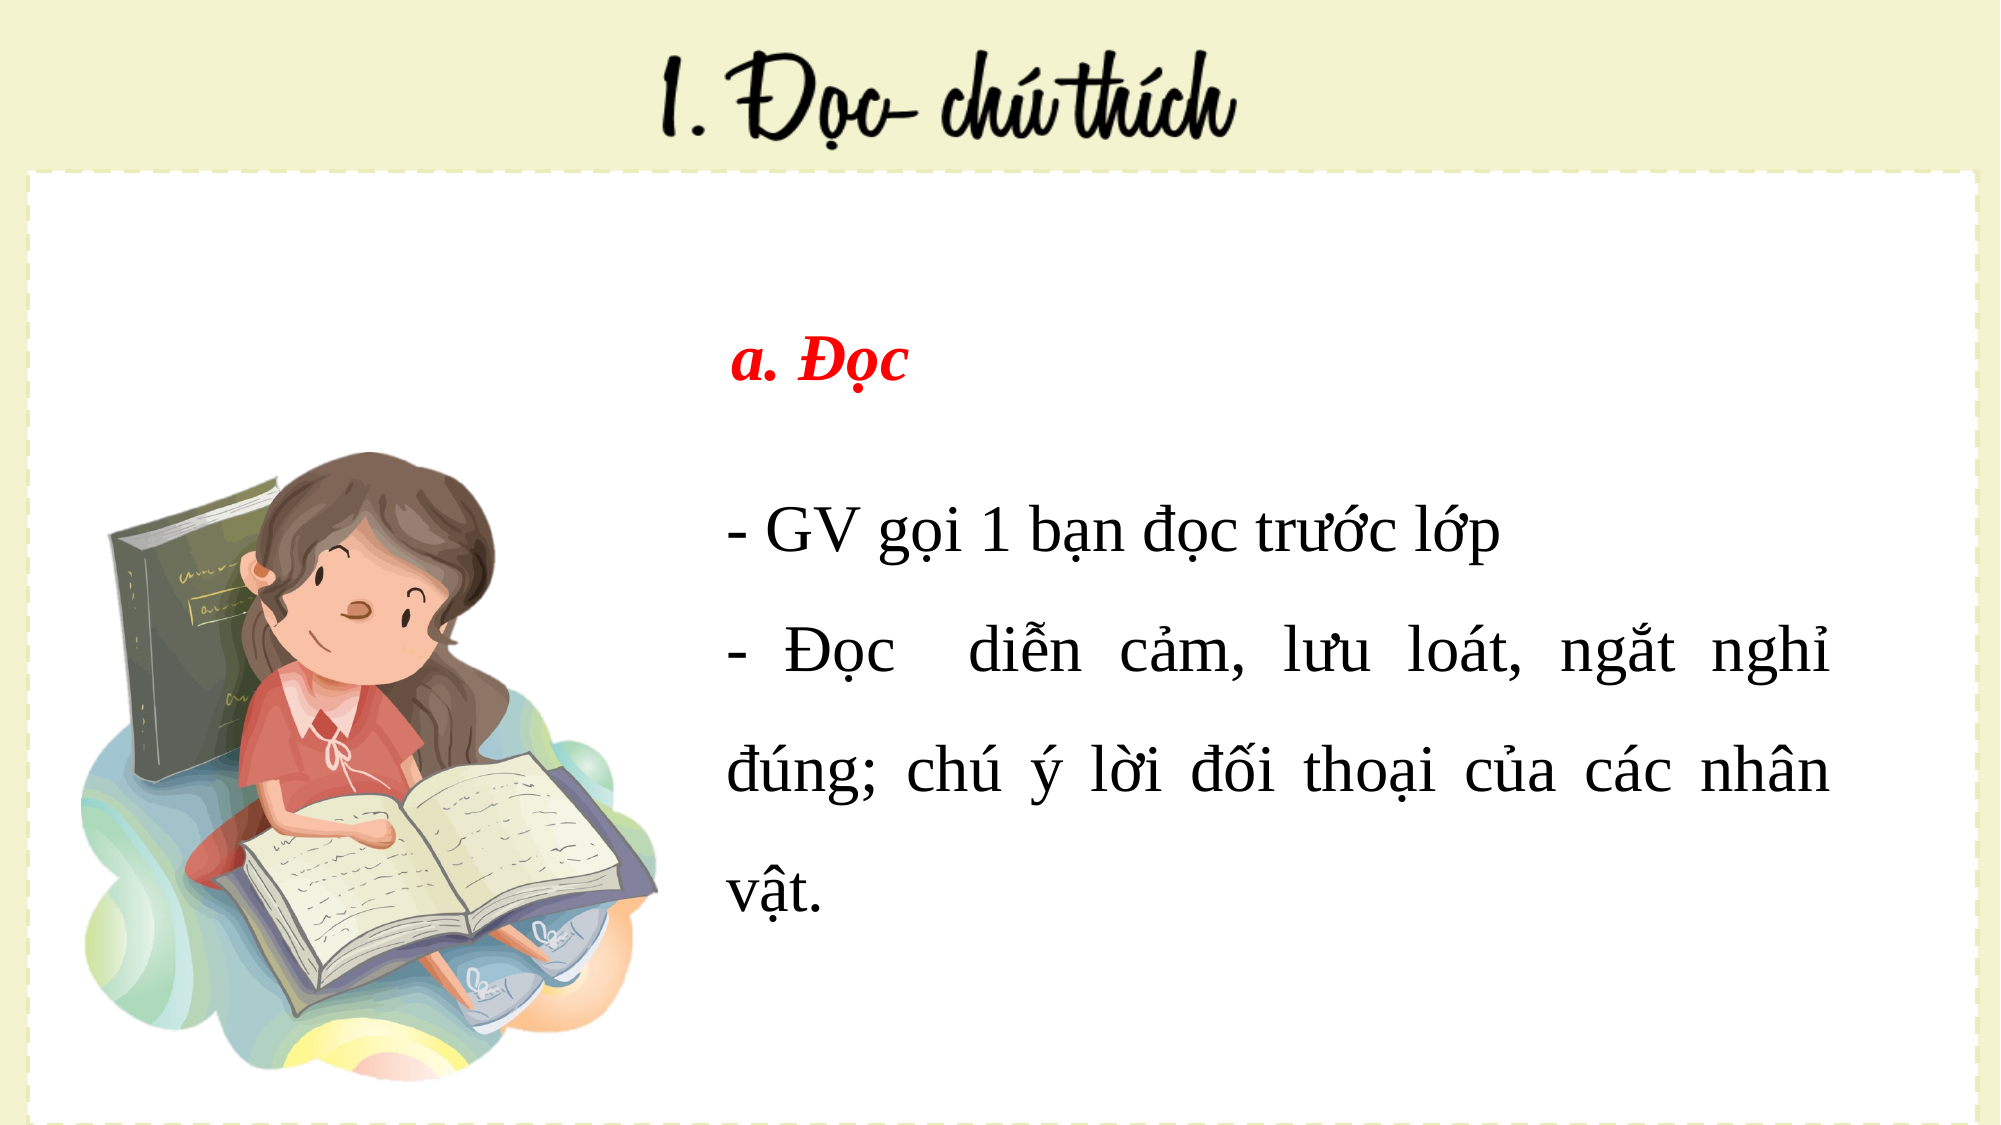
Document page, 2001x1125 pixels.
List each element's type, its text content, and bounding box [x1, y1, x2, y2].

picture [81, 451, 658, 1092]
text_box [26, 169, 1980, 1125]
picture [555, 0, 1623, 270]
text_box a. Đọc [711, 303, 1187, 404]
text_box - GV gọi 1 bạn đọc trước lớp - Đọc diễn cảm, lưu loát, ngắt nghỉ đúng; chú ý lời đối thoại của các nhân vật. [711, 437, 1848, 933]
